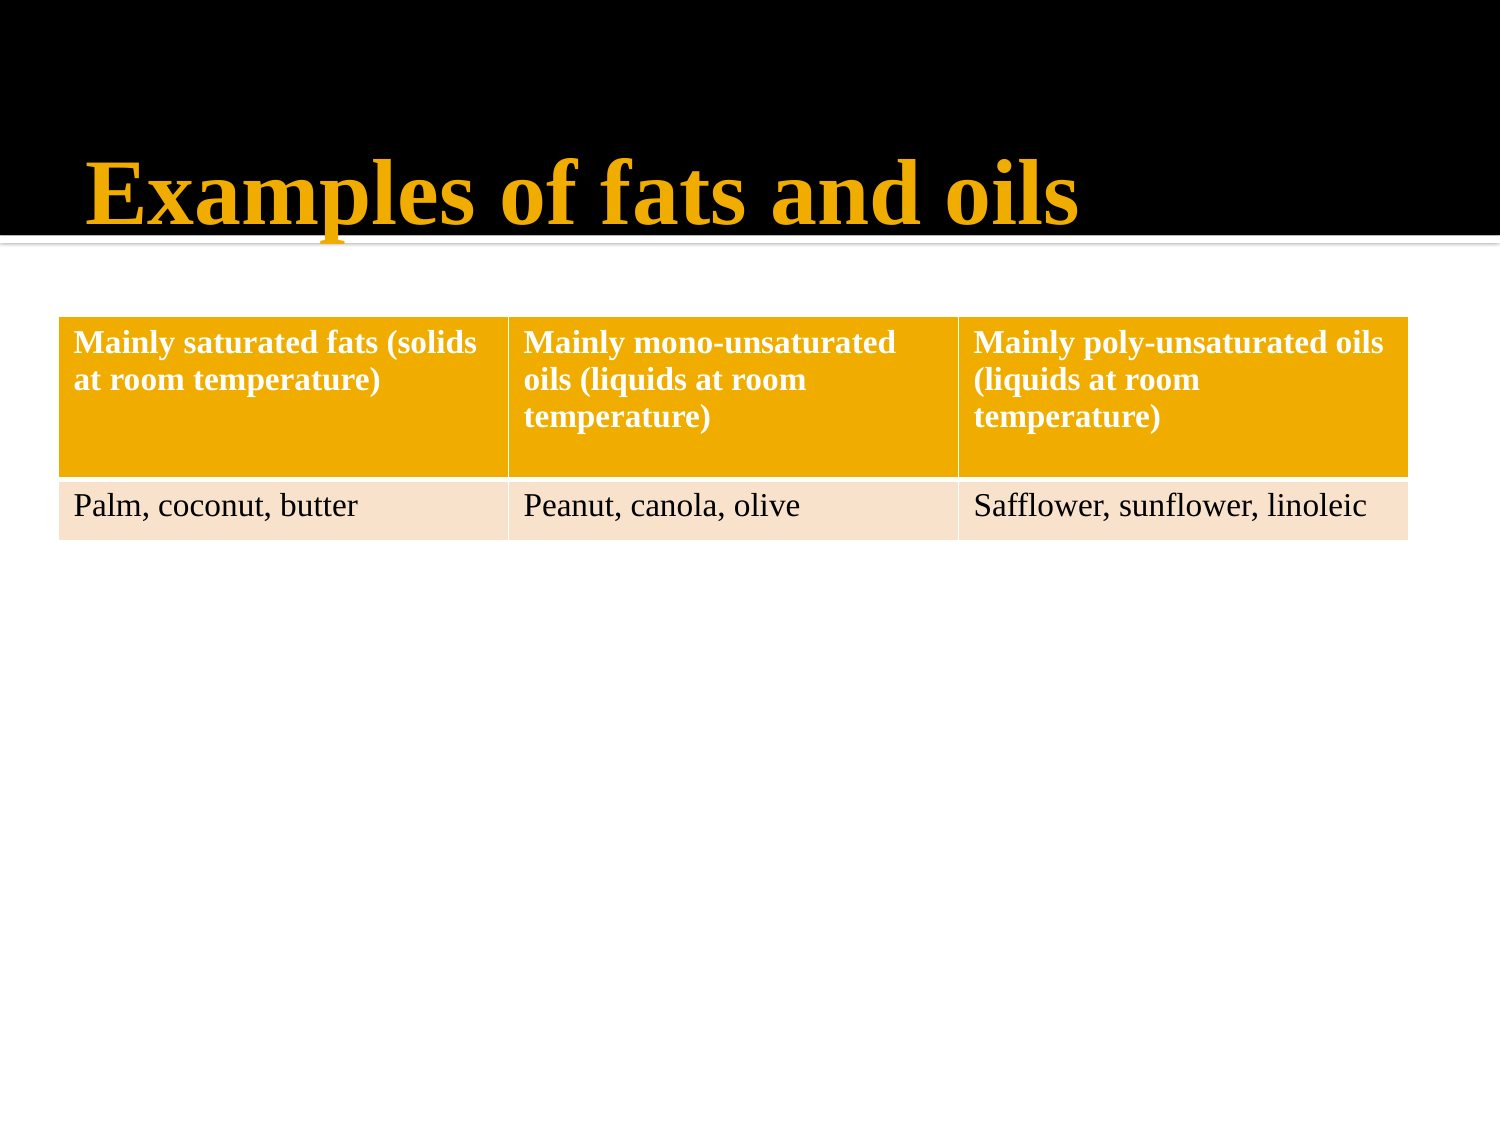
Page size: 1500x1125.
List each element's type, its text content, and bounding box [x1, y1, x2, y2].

table_cell Peanut, canola, olive [509, 482, 958, 540]
table_header Mainly poly-unsaturated oils (liquids at room temperature) [959, 317, 1408, 477]
table_cell Palm, coconut, butter [59, 482, 508, 540]
table_header Mainly mono-unsaturated oils (liquids at room temperature) [509, 317, 958, 477]
table_cell Safflower, sunflower, linoleic [959, 482, 1408, 540]
table_header Mainly saturated fats (solids at room temperature) [59, 317, 508, 477]
title Examples of fats and oils [70, 117, 1421, 258]
